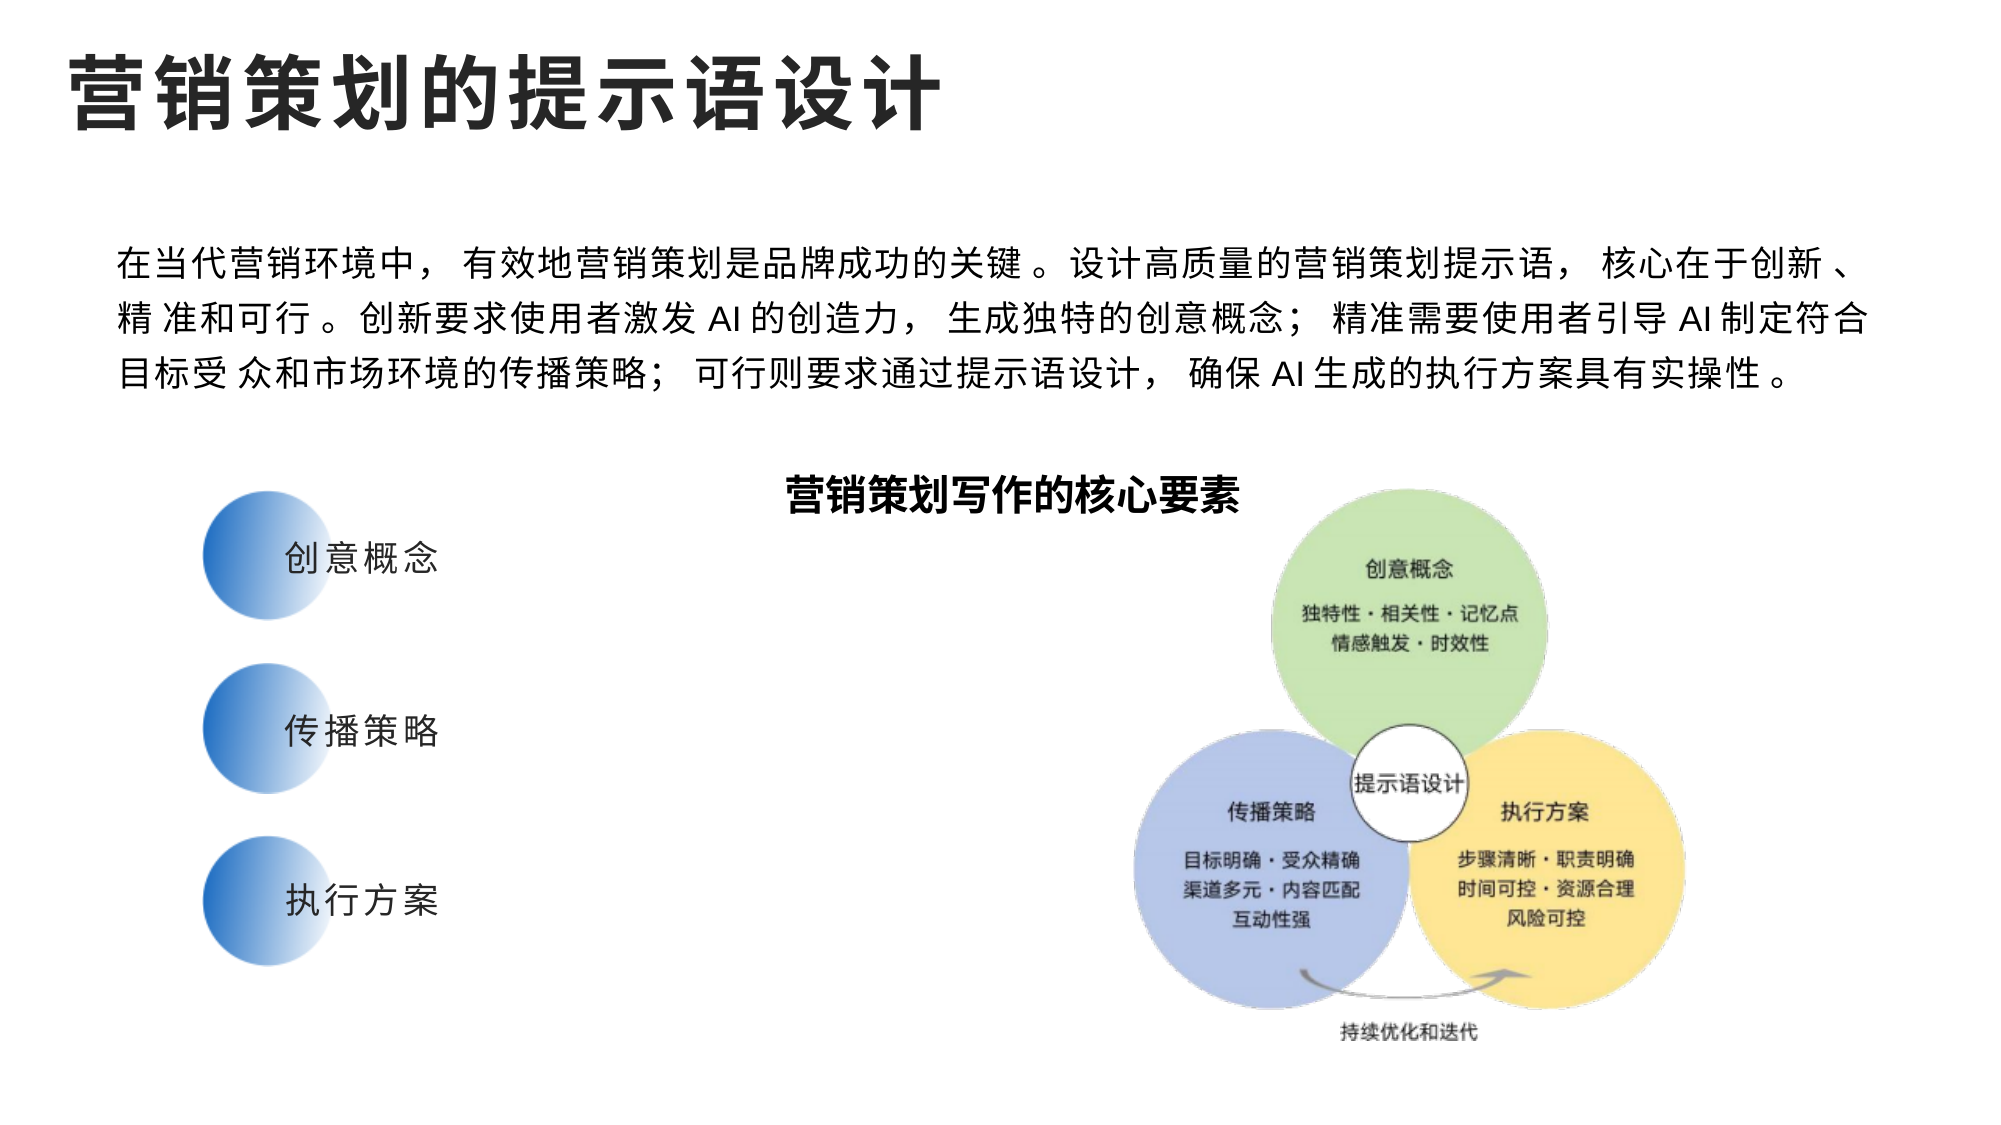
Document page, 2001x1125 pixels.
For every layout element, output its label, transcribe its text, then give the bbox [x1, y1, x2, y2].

text_box 创意概念 传播策略 执行方案 [282, 538, 446, 924]
text_box 营销策划的提示语设计 在当代营销环境中， 有效地营销策划是品牌成功的关键 。设计高质量的营销策划提示语， 核心在于创新 、精 准和可行 。创新要求使用者激发AI的创造力， 生成独特的创意概念； 精准需要使用者引导AI制定符合目标受 众和市场环境的传播策略； 可行则要求通过提示语设计， 确保AI生成的执行方案具有实操性 。 [63, 52, 1895, 396]
picture [202, 835, 334, 967]
picture [202, 490, 334, 621]
picture [202, 662, 334, 794]
picture [1133, 488, 1687, 1041]
text_box 营销策划写作的核心要素 [782, 473, 1245, 521]
